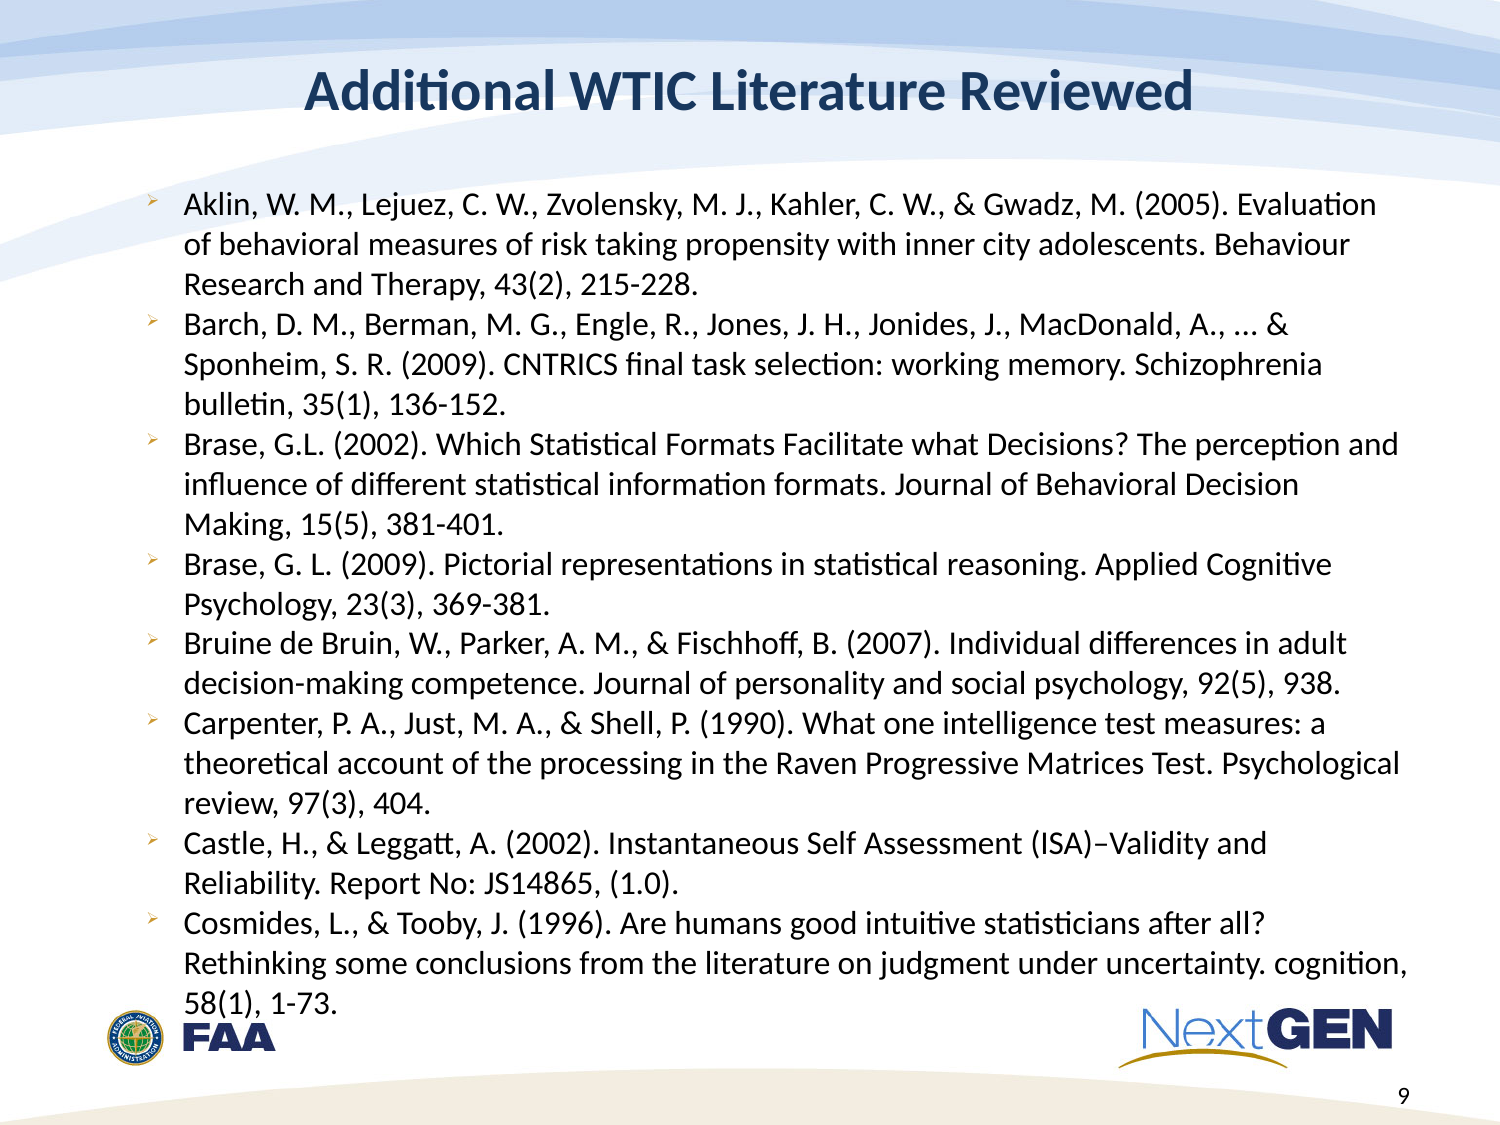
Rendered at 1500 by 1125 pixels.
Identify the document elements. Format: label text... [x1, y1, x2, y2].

slide_number 9 [1074, 1065, 1425, 1125]
picture [0, 0, 1500, 1125]
title Additional WTIC Literature Reviewed [75, 0, 1425, 174]
list Aklin, W. M., Lejuez, C. W., Zvolensky, M. J., Kahler, C. W., & Gwadz, M. (2005). Evaluation of behavioral measures of risk taking propensity with inner city adolescents. Behaviour Research and Therapy, 43(2), 215-228. Barch, D. M., Berman, M. G., Engle, R., Jones, J. H., Jonides, J., MacDonald, A., ... & Sponheim, S. R. (2009). CNTRICS final task selection: working memory. Schizophrenia bulletin, 35(1), 136-152. Brase, G.L. (2002). Which Statistical Formats Facilitate what Decisions? The perception and influence of different statistical information formats. Journal of Behavioral Decision Making, 15(5), 381-401. Brase, G. L. (2009). Pictorial representations in statistical reasoning. Applied Cognitive Psychology, 23(3), 369-381. Bruine de Bruin, W., Parker, A. M., & Fischhoff, B. (2007). Individual differences in adult decision-making competence. Journal of personality and social psychology, 92(5), 938. Carpenter, P. A., Just, M. A., & Shell, P. (1990). What one intelligence test measures: a theoretical account of the processing in the Raven Progressive Matrices Test. Psychological review, 97(3), 404. Castle, H., & Leggatt, A. (2002). Instantaneous Self Assessment (ISA)–Validity and Reliability. Report No: JS14865, (1.0). Cosmides, L., & Tooby, J. (1996). Are humans good intuitive statisticians after all? Rethinking some conclusions from the literature on judgment under uncertainty. cognition, 58(1), 1-73. [75, 174, 1425, 975]
